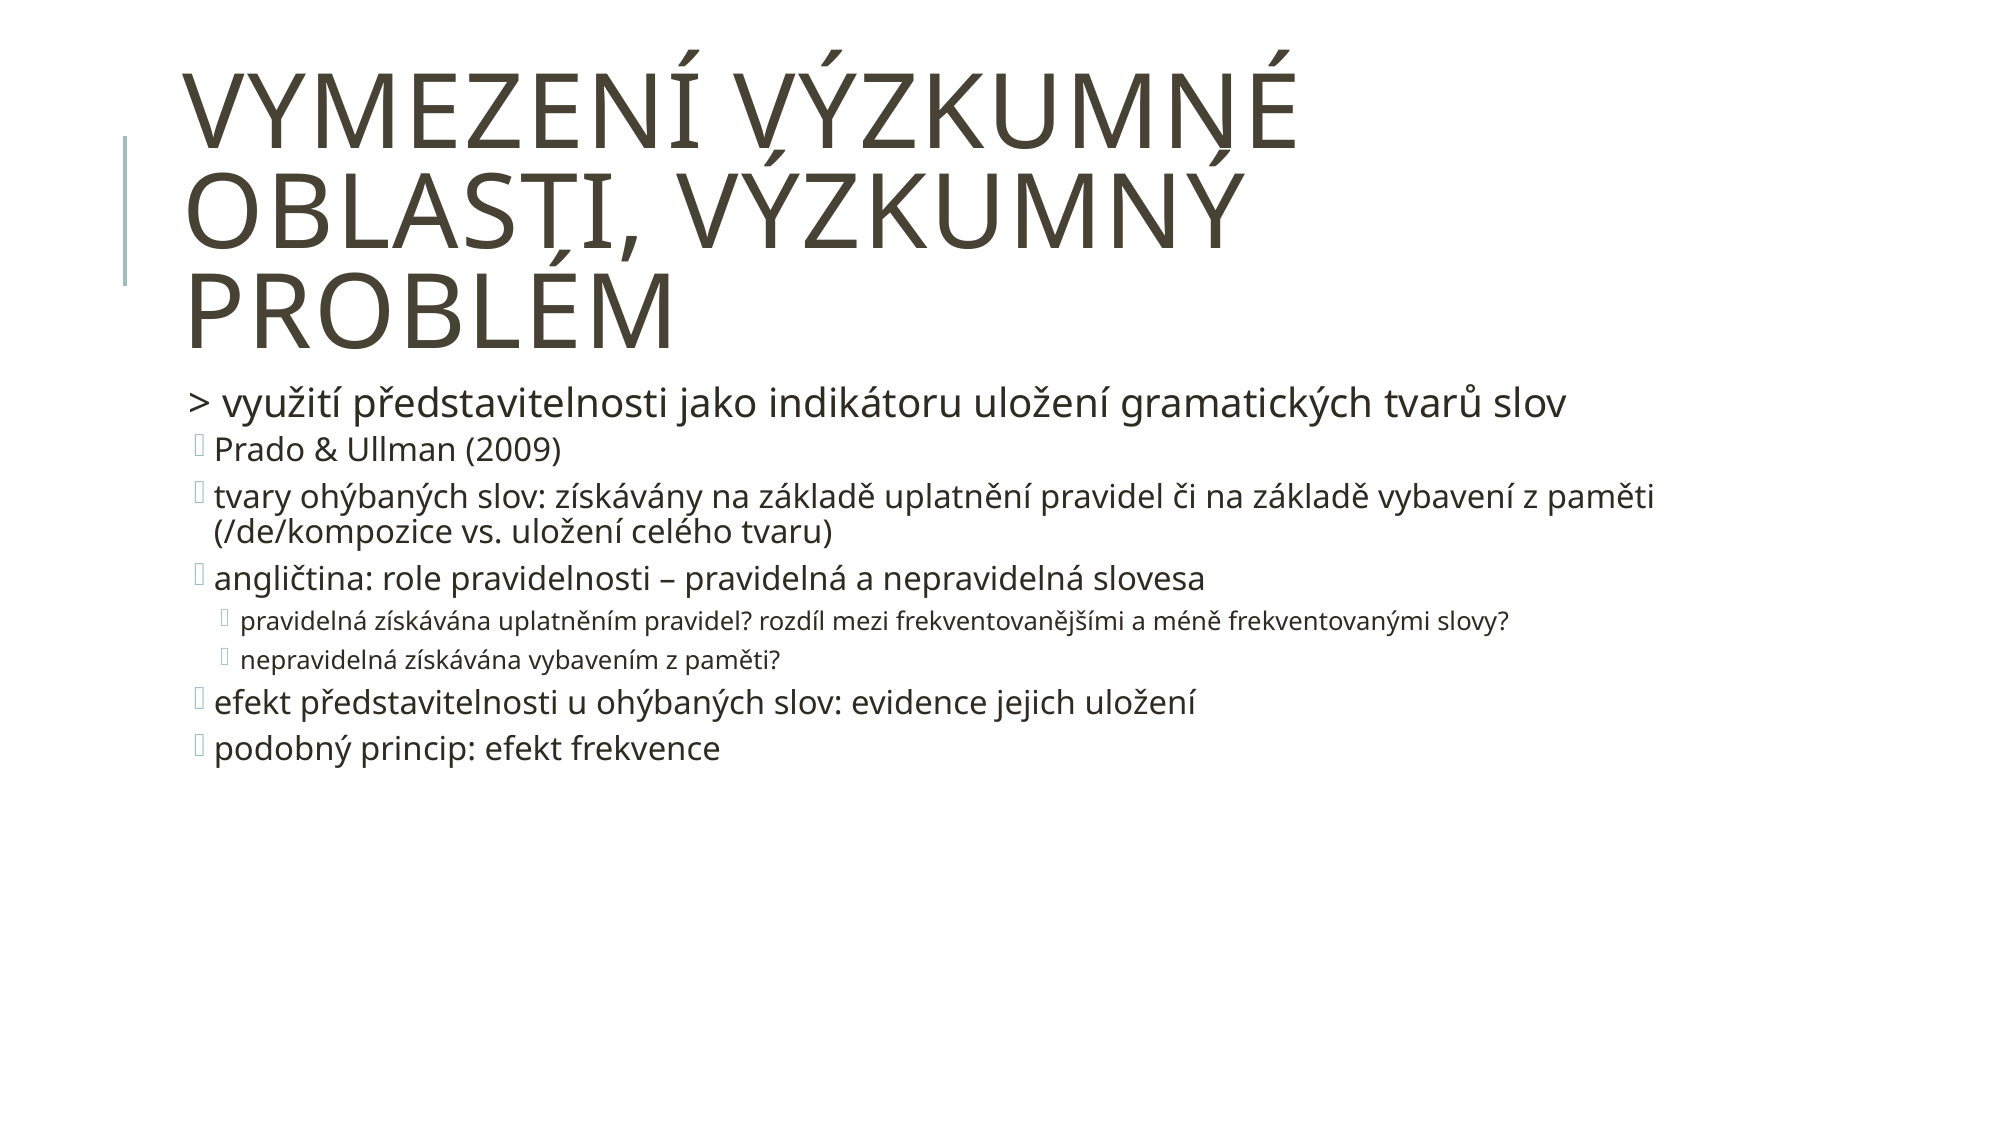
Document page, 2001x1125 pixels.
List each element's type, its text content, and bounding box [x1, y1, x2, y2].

title VYMEZENÍ VÝZKUMNÉ OBLASTI, VÝZKUMNÝ PROBLÉM [168, 96, 1763, 342]
list > využití představitelnosti jako indikátoru uložení gramatických tvarů slov Prado & Ullman (2009) tvary ohýbaných slov: získávány na základě uplatnění pravidel či na základě vybavení z paměti (/de/kompozice vs. uložení celého tvaru) angličtina: role pravidelnosti – pravidelná a nepravidelná slovesa pravidelná získávána uplatněním pravidel? rozdíl mezi frekventovanějšími a méně frekventovanými slovy? nepravidelná získávána vybavením z paměti? efekt představitelnosti u ohýbaných slov: evidence jejich uložení podobný princip: efekt frekvence [168, 375, 1763, 1035]
